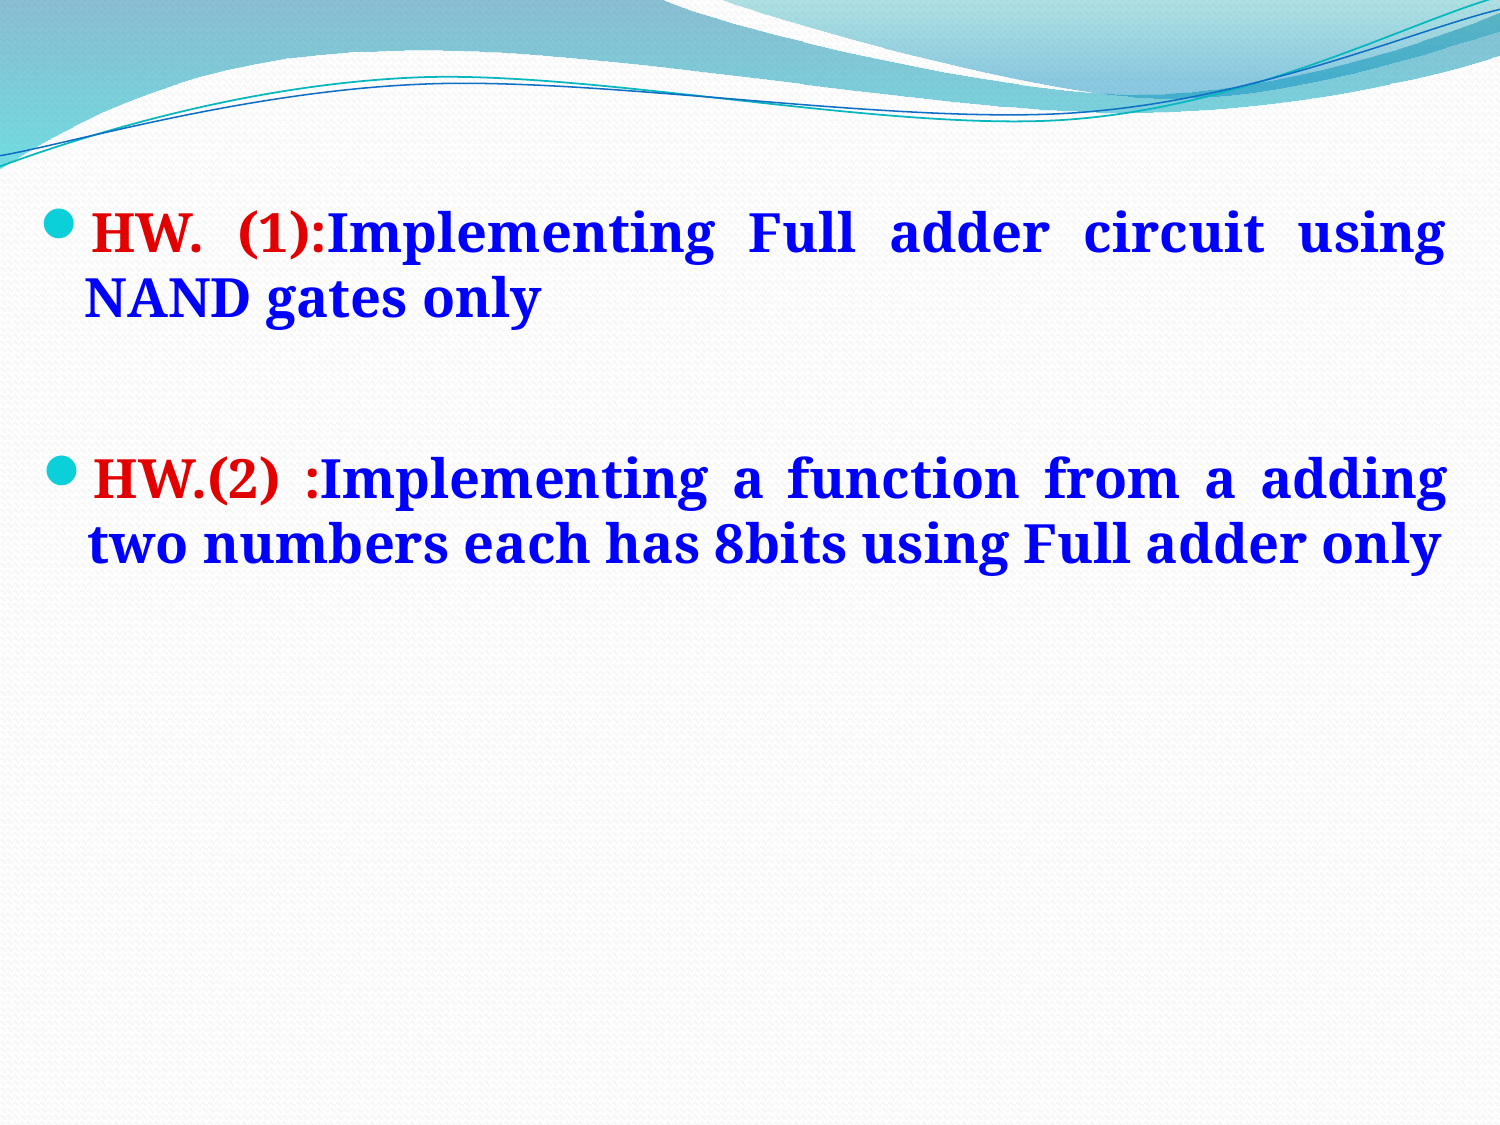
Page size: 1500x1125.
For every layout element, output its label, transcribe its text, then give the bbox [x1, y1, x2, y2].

text_box HW. (1):Implementing Full adder circuit using NAND gates only [24, 190, 1463, 900]
text_box HW.(2) :Implementing a function from a adding two numbers each has 8bits using Full adder only [27, 437, 1465, 825]
